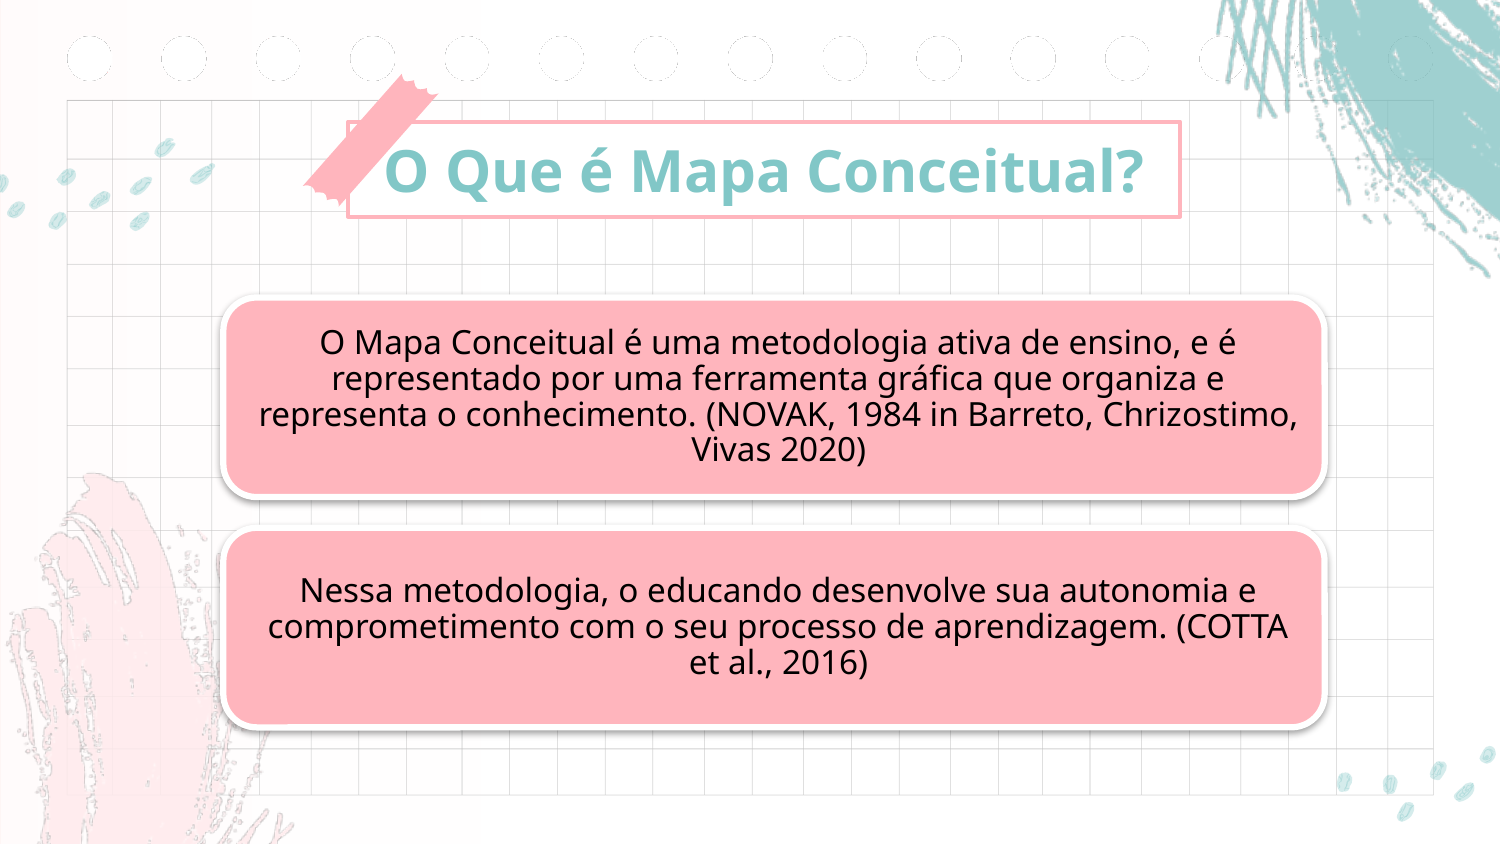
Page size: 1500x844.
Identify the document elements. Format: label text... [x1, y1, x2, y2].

text_box [302, 73, 439, 207]
picture [0, 0, 1500, 844]
picture [1189, 0, 1500, 281]
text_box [223, 274, 1325, 751]
title O Que é Mapa Conceitual? [346, 120, 1182, 219]
